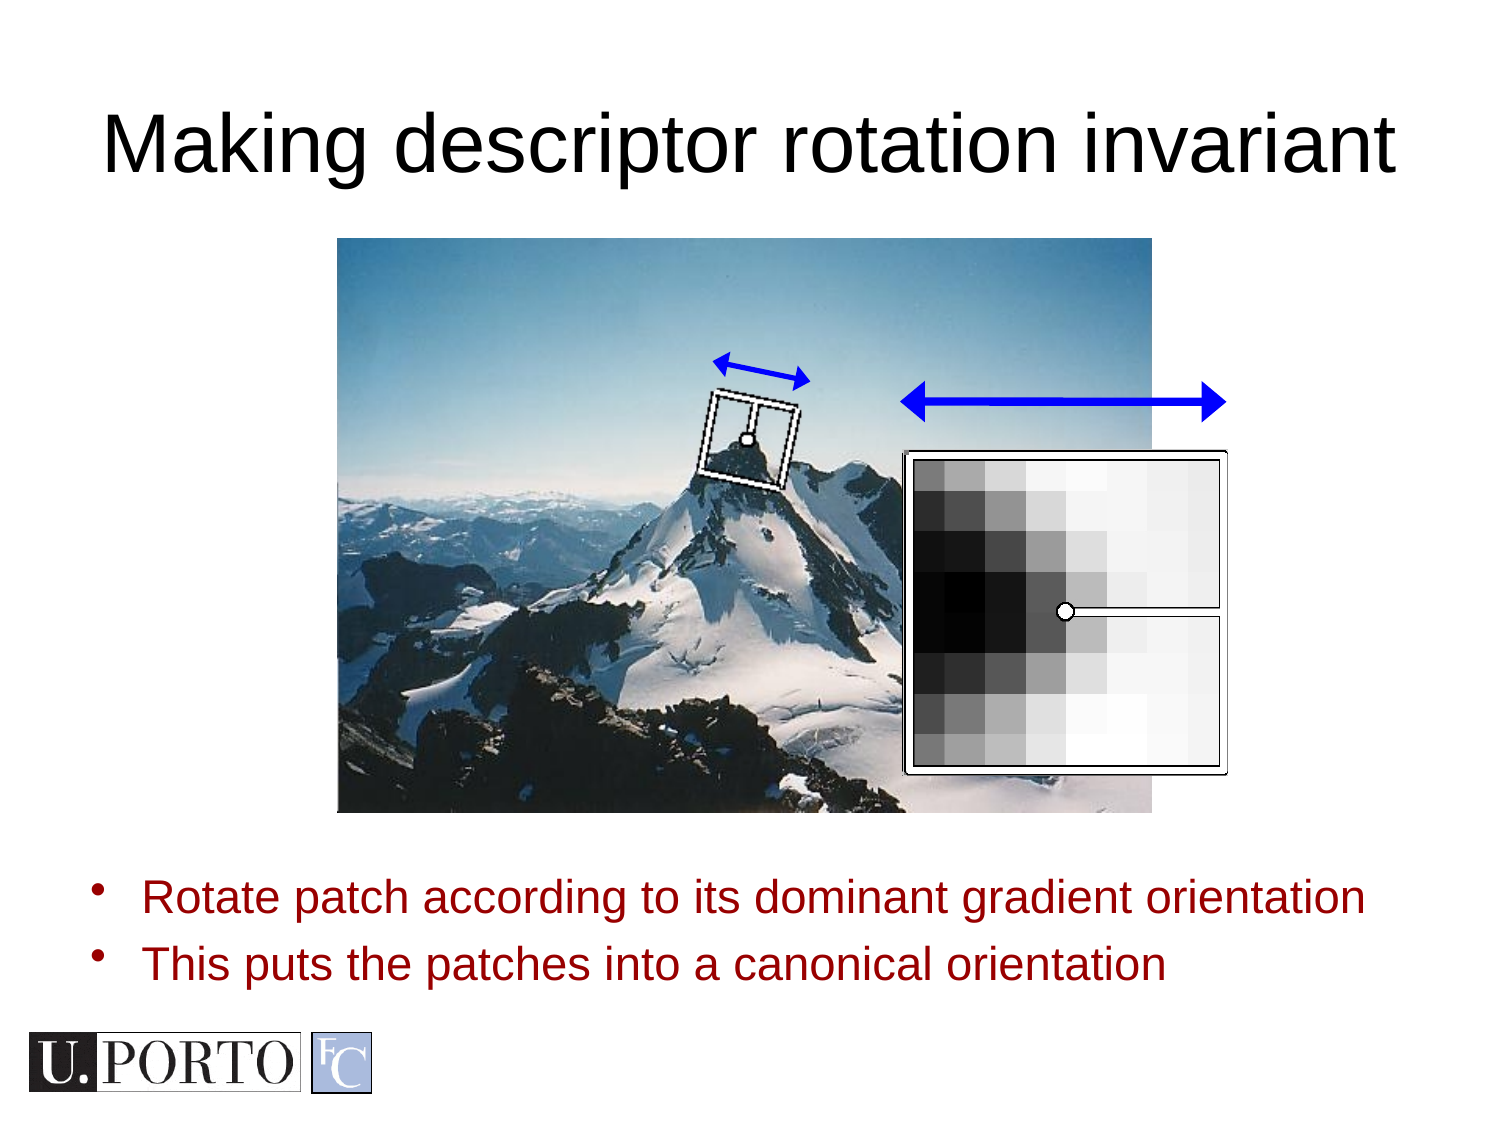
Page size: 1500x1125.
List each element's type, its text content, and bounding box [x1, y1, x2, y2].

picture [337, 238, 1228, 813]
list Rotate patch according to its dominant gradient orientation This puts the patches into a canonical orientation [74, 262, 1426, 1006]
picture [29, 1032, 301, 1092]
title Making descriptor rotation invariant [74, 44, 1426, 233]
picture [313, 1033, 371, 1092]
text_box [1155, 391, 1227, 413]
